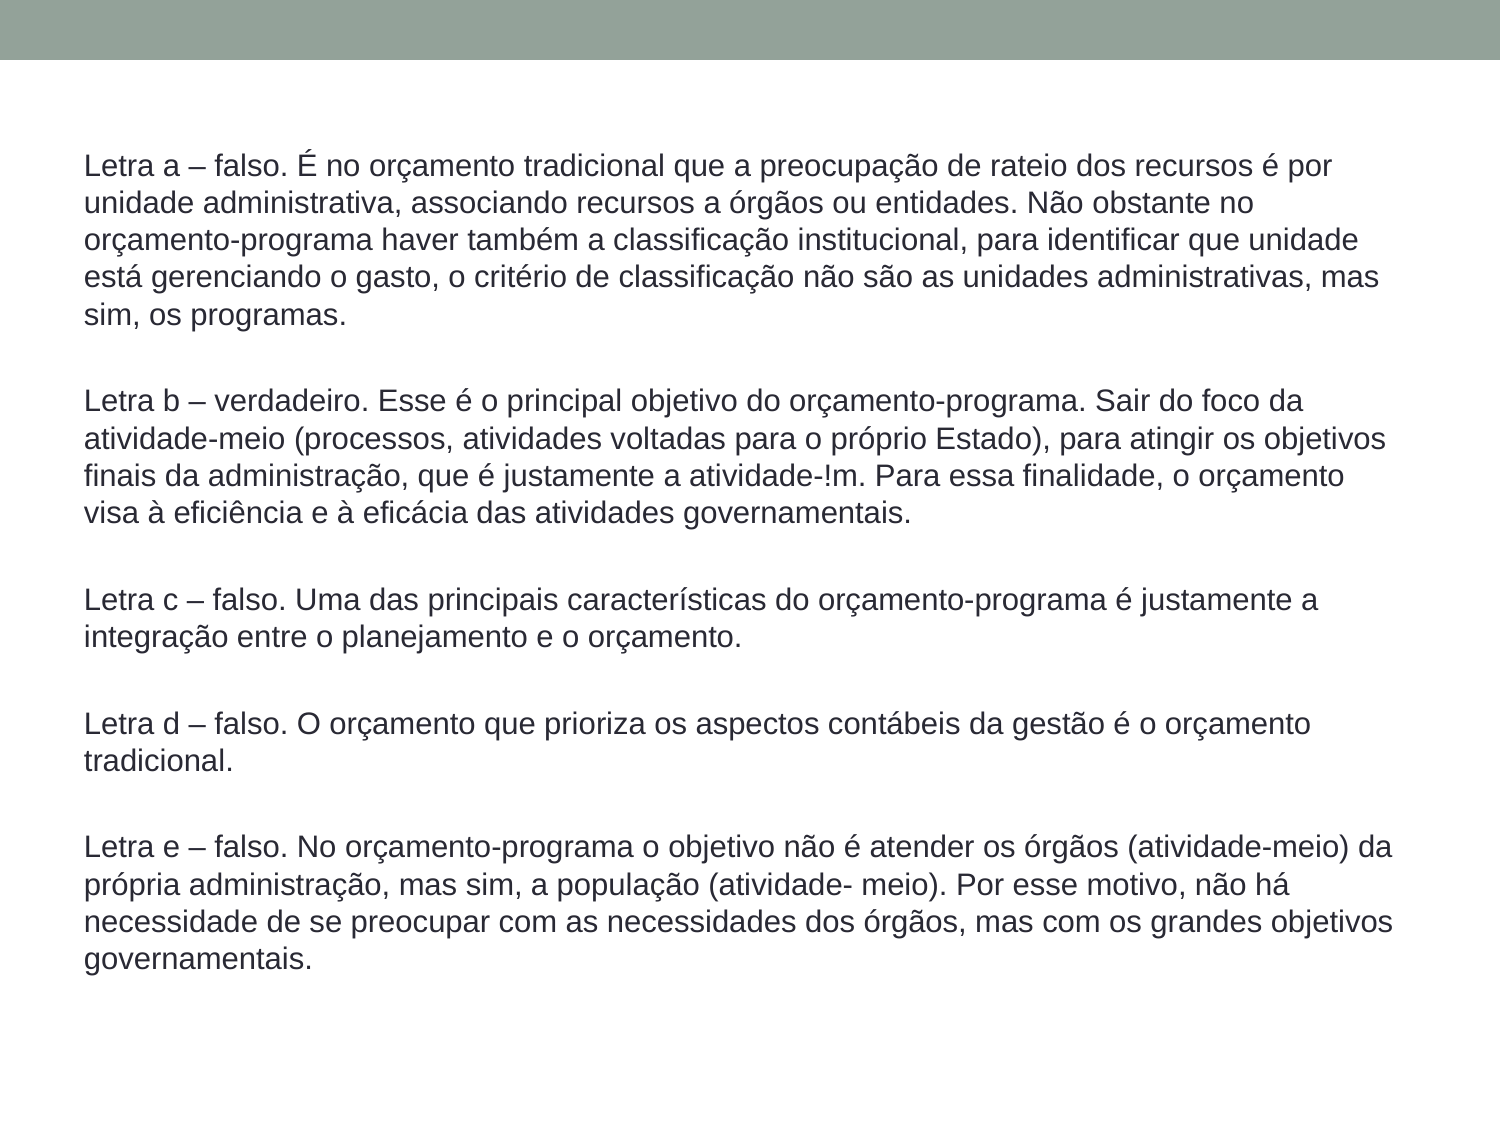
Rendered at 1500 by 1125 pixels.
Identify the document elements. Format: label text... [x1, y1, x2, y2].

list Letra a – falso. É no orçamento tradicional que a preocupação de rateio dos recursos é por unidade administrativa, associando recursos a órgãos ou entidades. Não obstante no orçamento-programa haver também a classificação institucional, para identificar que unidade está gerenciando o gasto, o critério de classificação não são as unidades administrativas, mas sim, os programas. Letra b – verdadeiro. Esse é o principal objetivo do orçamento-programa. Sair do foco da atividade-meio (processos, atividades voltadas para o próprio Estado), para atingir os objetivos finais da administração, que é justamente a atividade-!m. Para essa finalidade, o orçamento visa à eficiência e à eficácia das atividades governamentais. Letra c – falso. Uma das principais características do orçamento-programa é justamente a integração entre o planejamento e o orçamento. Letra d – falso. O orçamento que prioriza os aspectos contábeis da gestão é o orçamento tradicional. Letra e – falso. No orçamento-programa o objetivo não é atender os órgãos (atividade-meio) da própria administração, mas sim, a população (atividade- meio). Por esse motivo, não há necessidade de se preocupar com as necessidades dos órgãos, mas com os grandes objetivos governamentais. [68, 94, 1419, 993]
